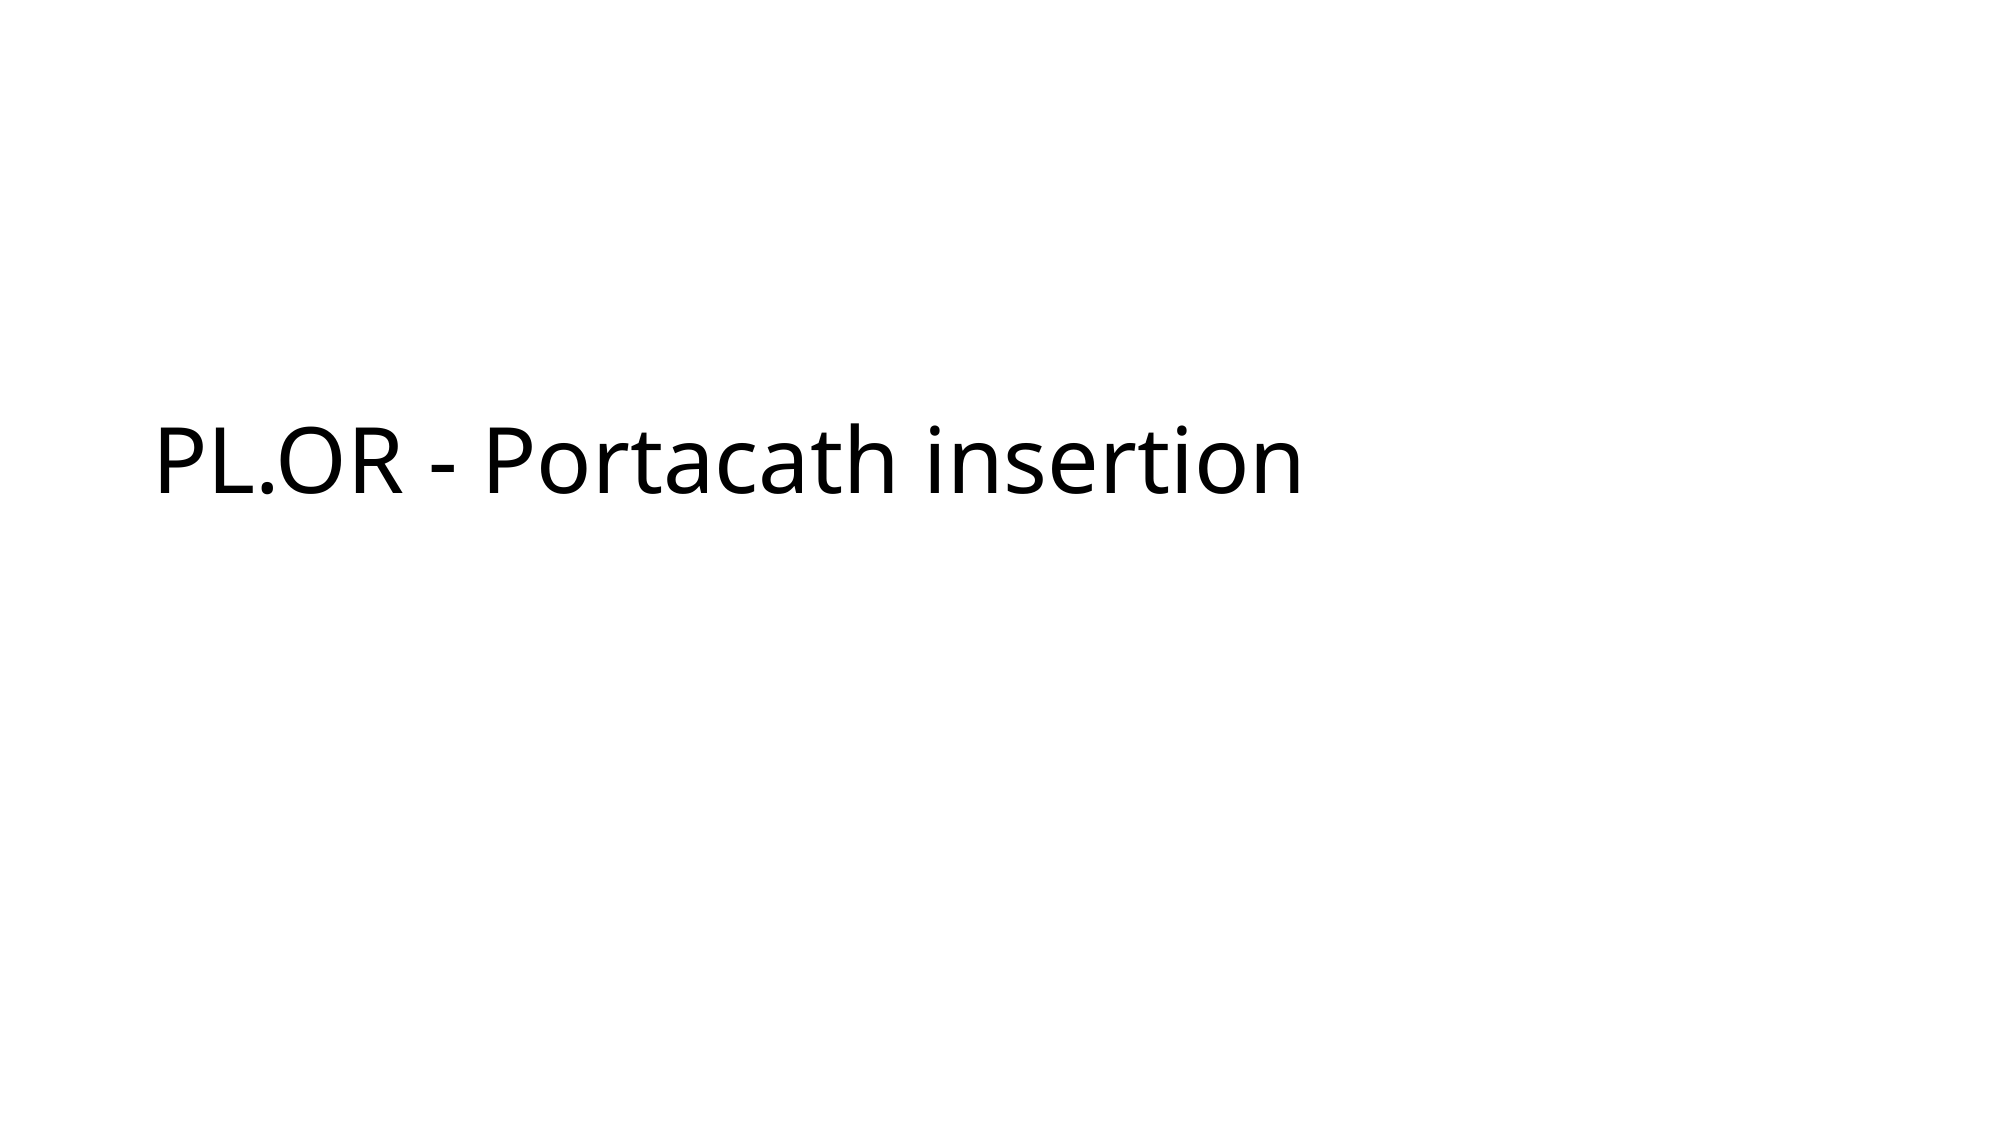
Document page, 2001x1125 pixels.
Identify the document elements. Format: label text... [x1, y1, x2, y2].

title PL.OR - Portacath insertion [137, 409, 1863, 628]
